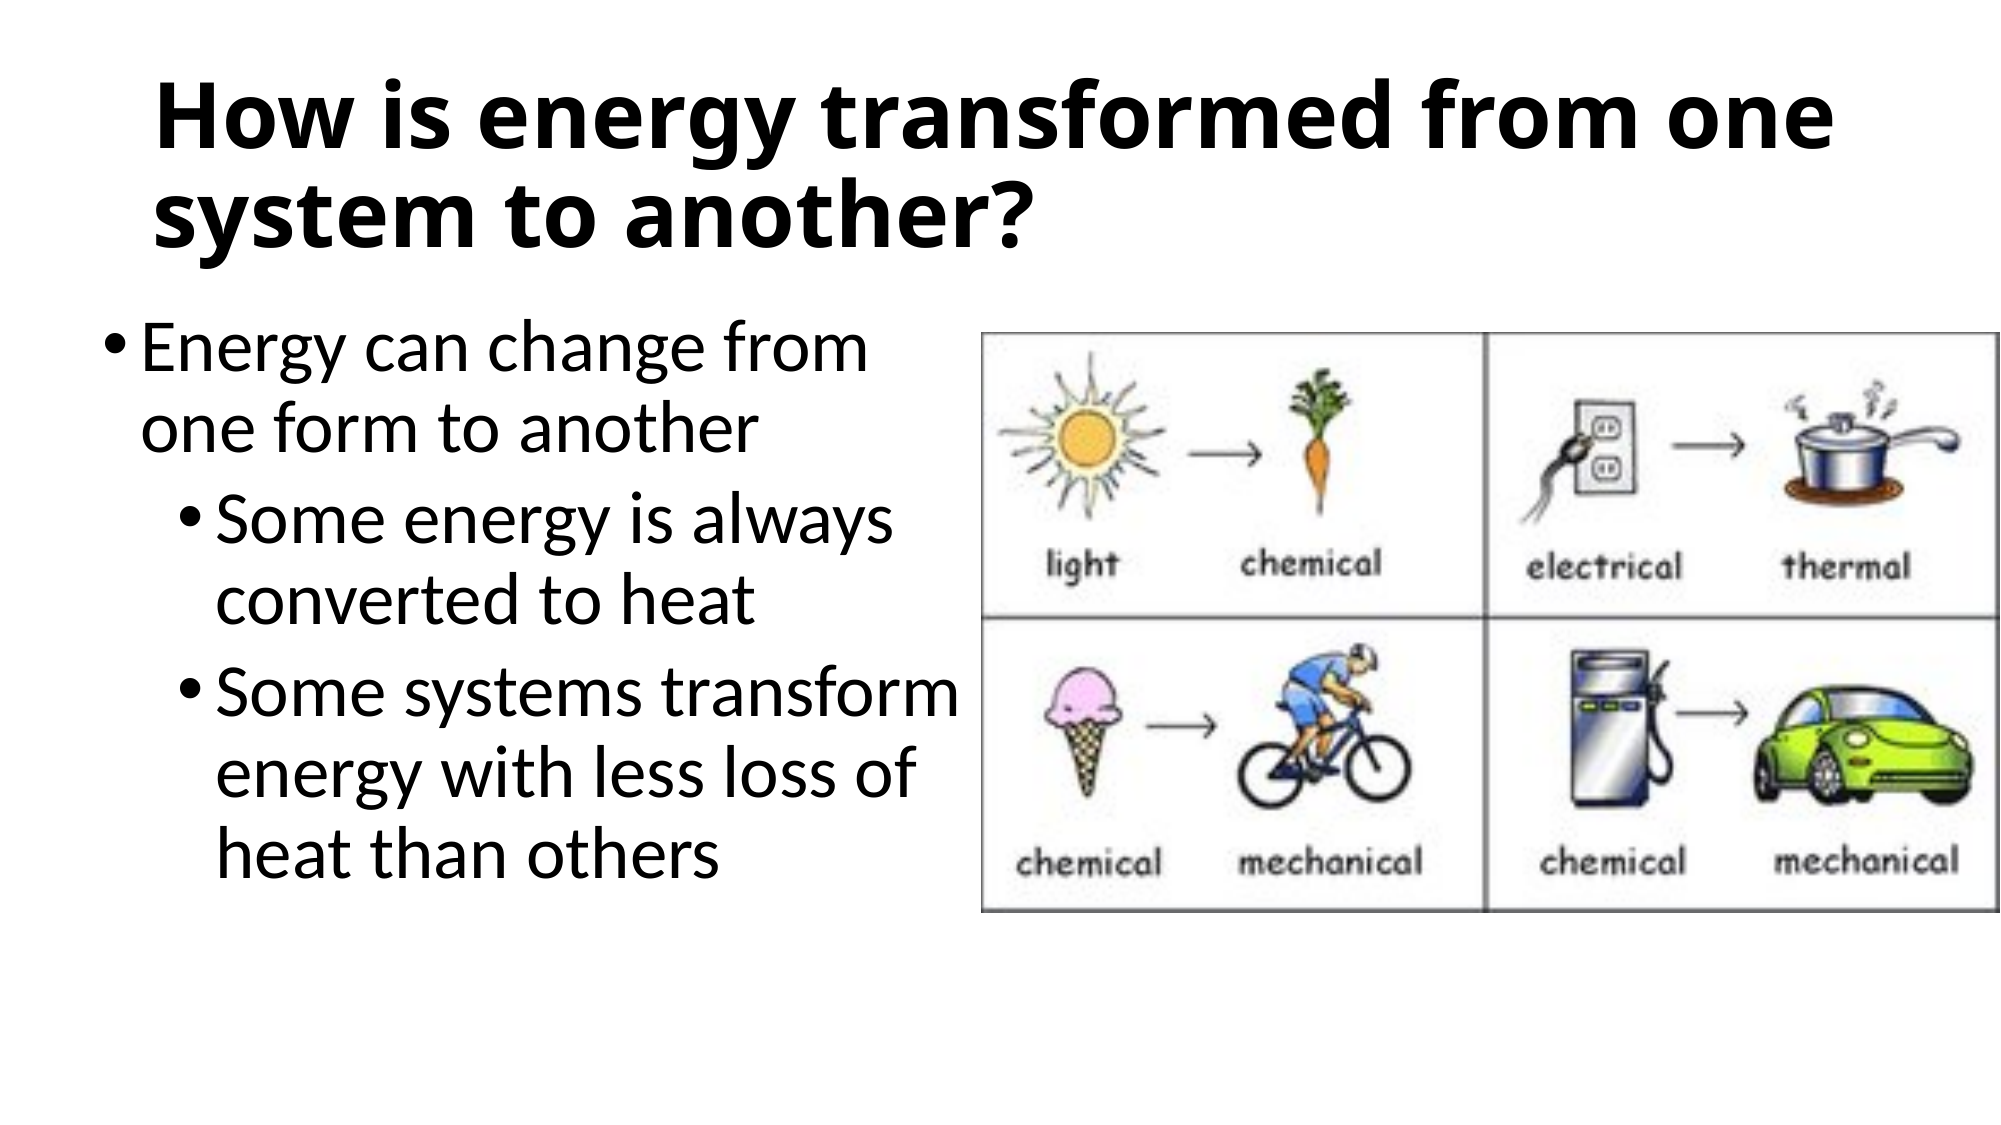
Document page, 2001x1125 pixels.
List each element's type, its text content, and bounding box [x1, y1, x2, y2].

title How is energy transformed from one system to another? [137, 59, 1863, 278]
list Energy can change from one form to another Some energy is always converted to heat Some systems transform energy with less loss of heat than others [12, 299, 982, 1014]
picture [981, 332, 2000, 913]
